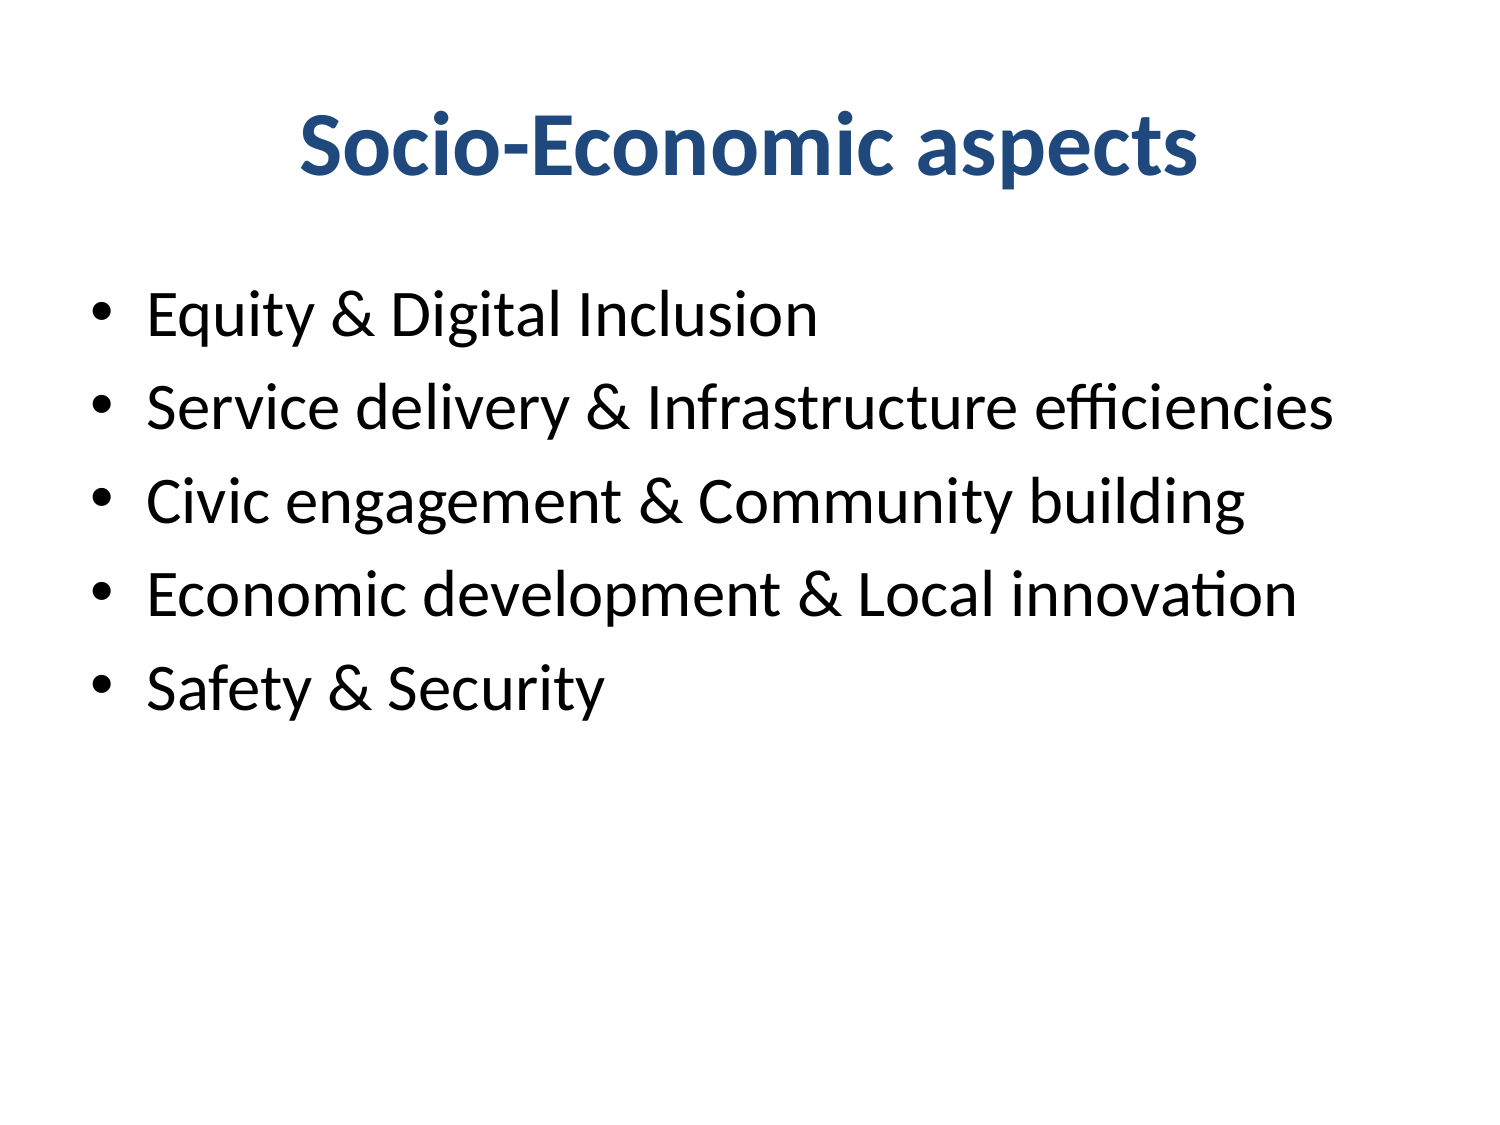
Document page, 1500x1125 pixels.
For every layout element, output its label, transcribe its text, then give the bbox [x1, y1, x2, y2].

list Equity & Digital Inclusion Service delivery & Infrastructure efficiencies Civic engagement & Community building Economic development & Local innovation Safety & Security [75, 262, 1425, 1005]
title Socio-Economic aspects [75, 45, 1425, 233]
